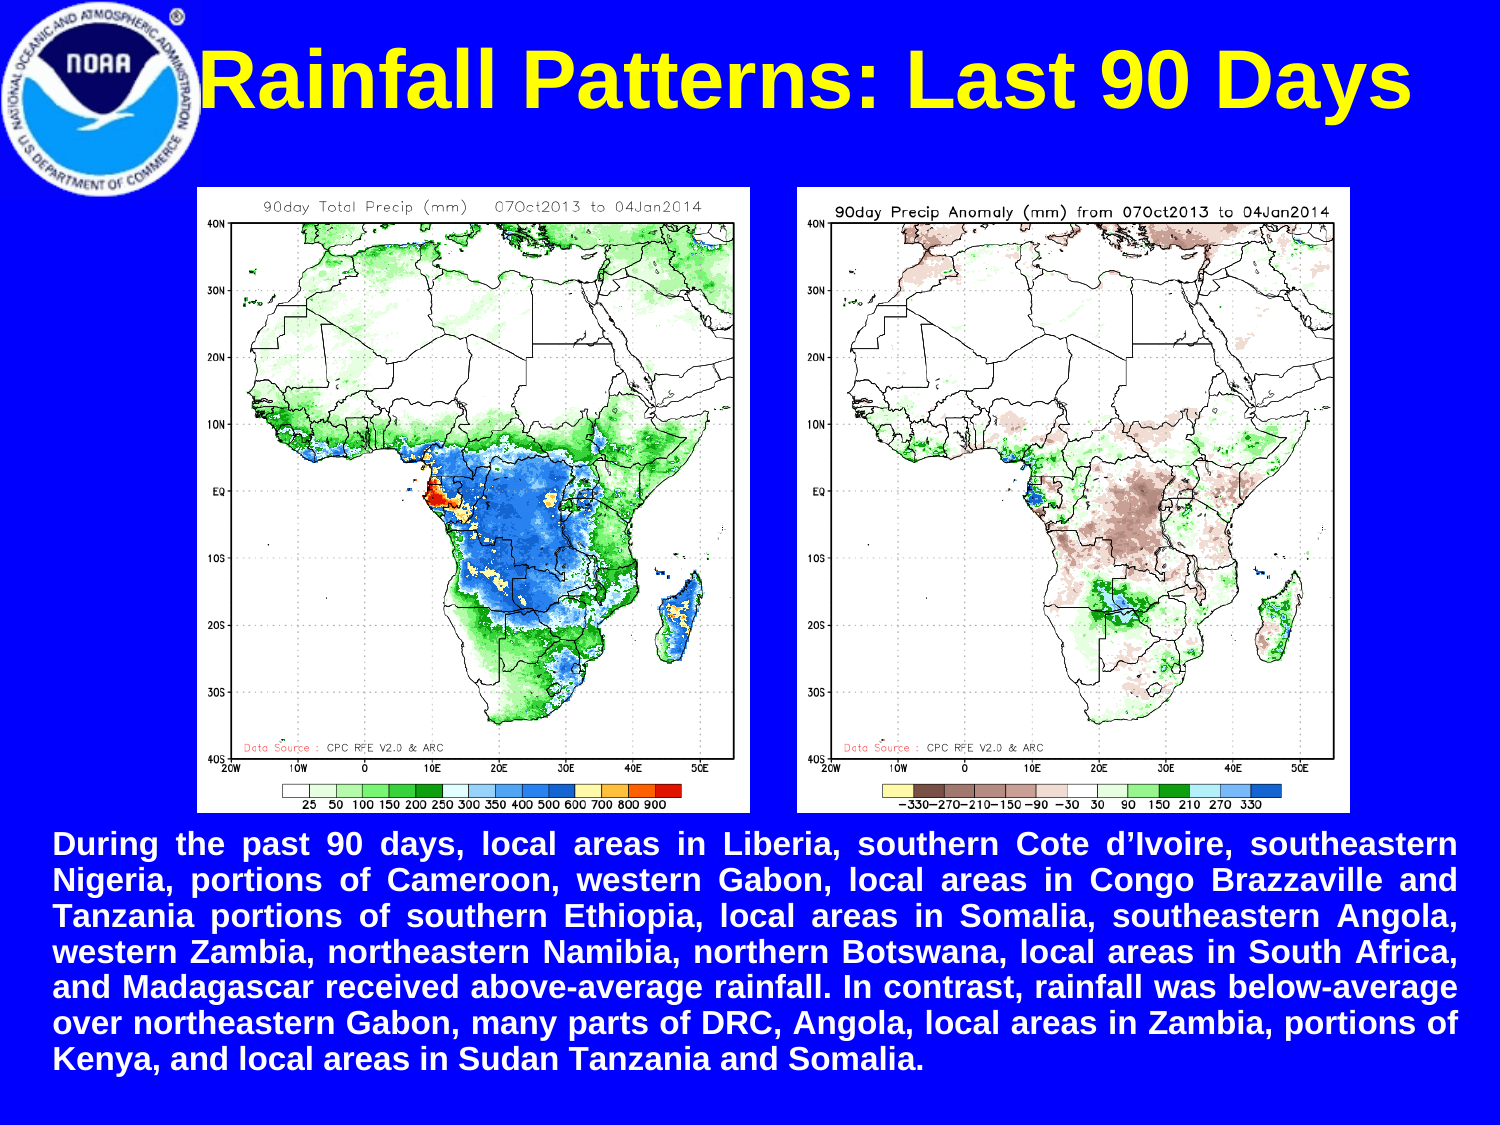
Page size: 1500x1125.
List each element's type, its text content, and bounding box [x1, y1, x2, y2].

text_box During the past 90 days, local areas in Liberia, southern Cote d’Ivoire, southeastern Nigeria, portions of Cameroon, western Gabon, local areas in Congo Brazzaville and Tanzania portions of southern Ethiopia, local areas in Somalia, southeastern Angola, western Zambia, northeastern Namibia, northern Botswana, local areas in South Africa, and Madagascar received above-average rainfall. In contrast, rainfall was below-average over northeastern Gabon, many parts of DRC, Angola, local areas in Zambia, portions of Kenya, and local areas in Sudan Tanzania and Somalia. [37, 818, 1475, 1086]
picture [797, 187, 1350, 813]
picture [0, 0, 750, 813]
title Rainfall Patterns: Last 90 Days [174, 0, 1438, 150]
